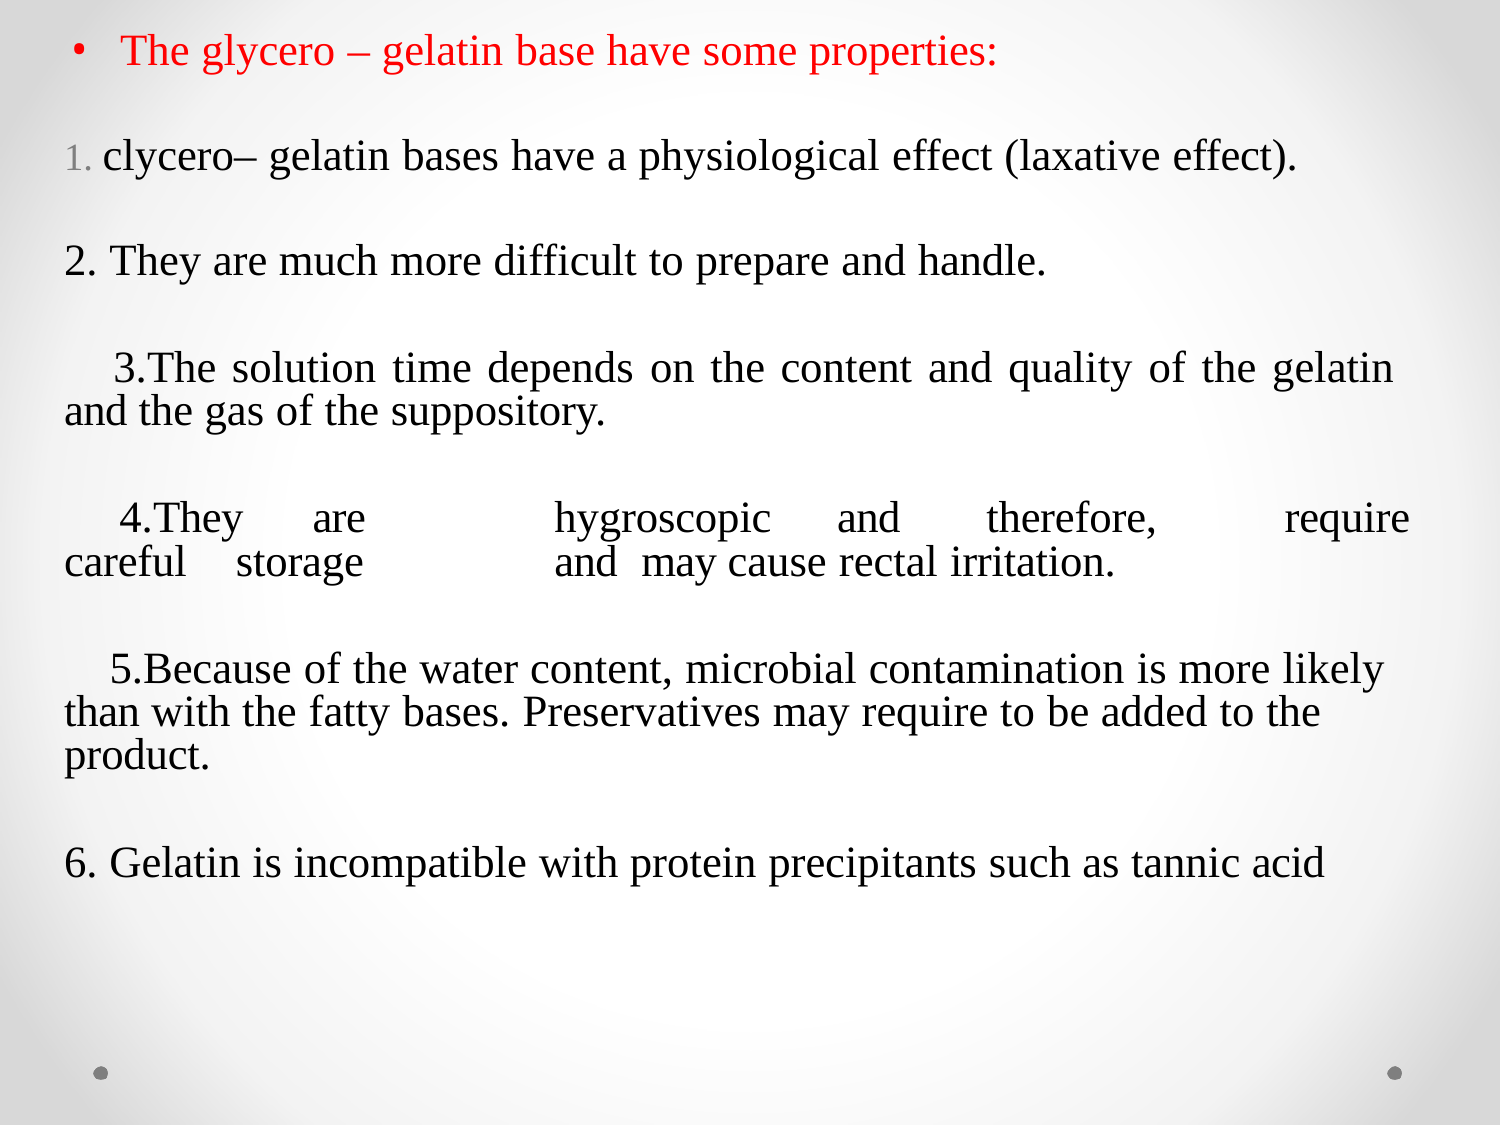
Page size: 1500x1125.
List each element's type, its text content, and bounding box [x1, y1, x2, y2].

text_box The glycero – gelatin base have some properties: clycero– gelatin bases have a physiological effect (laxative effect). They are much more difficult to prepare and handle. The solution time depends on the content and quality of the gelatin and the gas of the suppository. They are hygroscopic and therefore, require careful storage and may cause rectal irritation. Because of the water content, microbial contamination is more likely than with the fatty bases. Preservatives may require to be added to the product. Gelatin is incompatible with protein precipitants such as tannic acid [62, 18, 1451, 887]
picture [0, 0, 1500, 1125]
